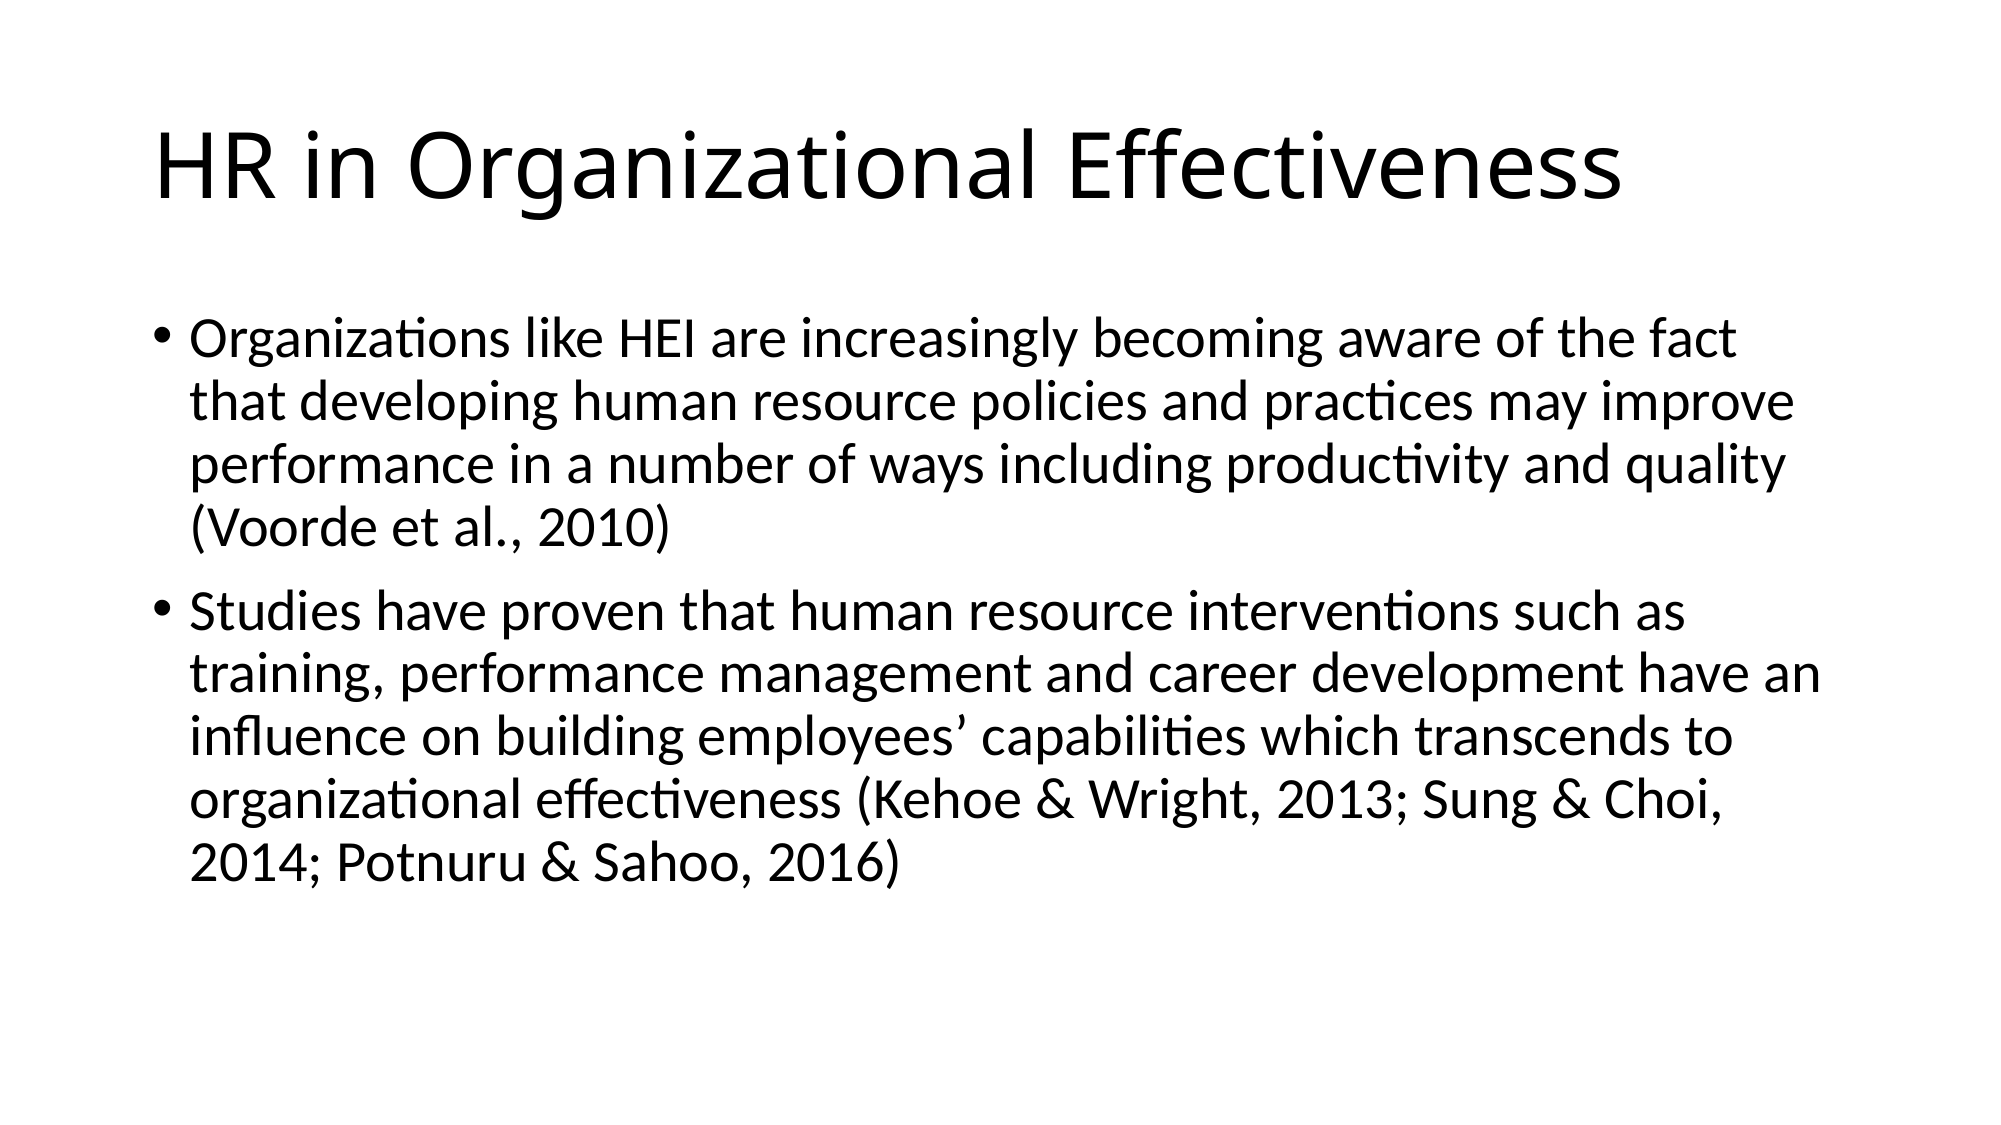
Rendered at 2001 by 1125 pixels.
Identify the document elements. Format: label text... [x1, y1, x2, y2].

title HR in Organizational Effectiveness [137, 59, 1863, 278]
list Organizations like HEI are increasingly becoming aware of the fact that developing human resource policies and practices may improve performance in a number of ways including productivity and quality (Voorde et al., 2010) Studies have proven that human resource interventions such as training, performance management and career development have an influence on building employees’ capabilities which transcends to organizational effectiveness (Kehoe & Wright, 2013; Sung & Choi, 2014; Potnuru & Sahoo, 2016) [137, 299, 1863, 1014]
